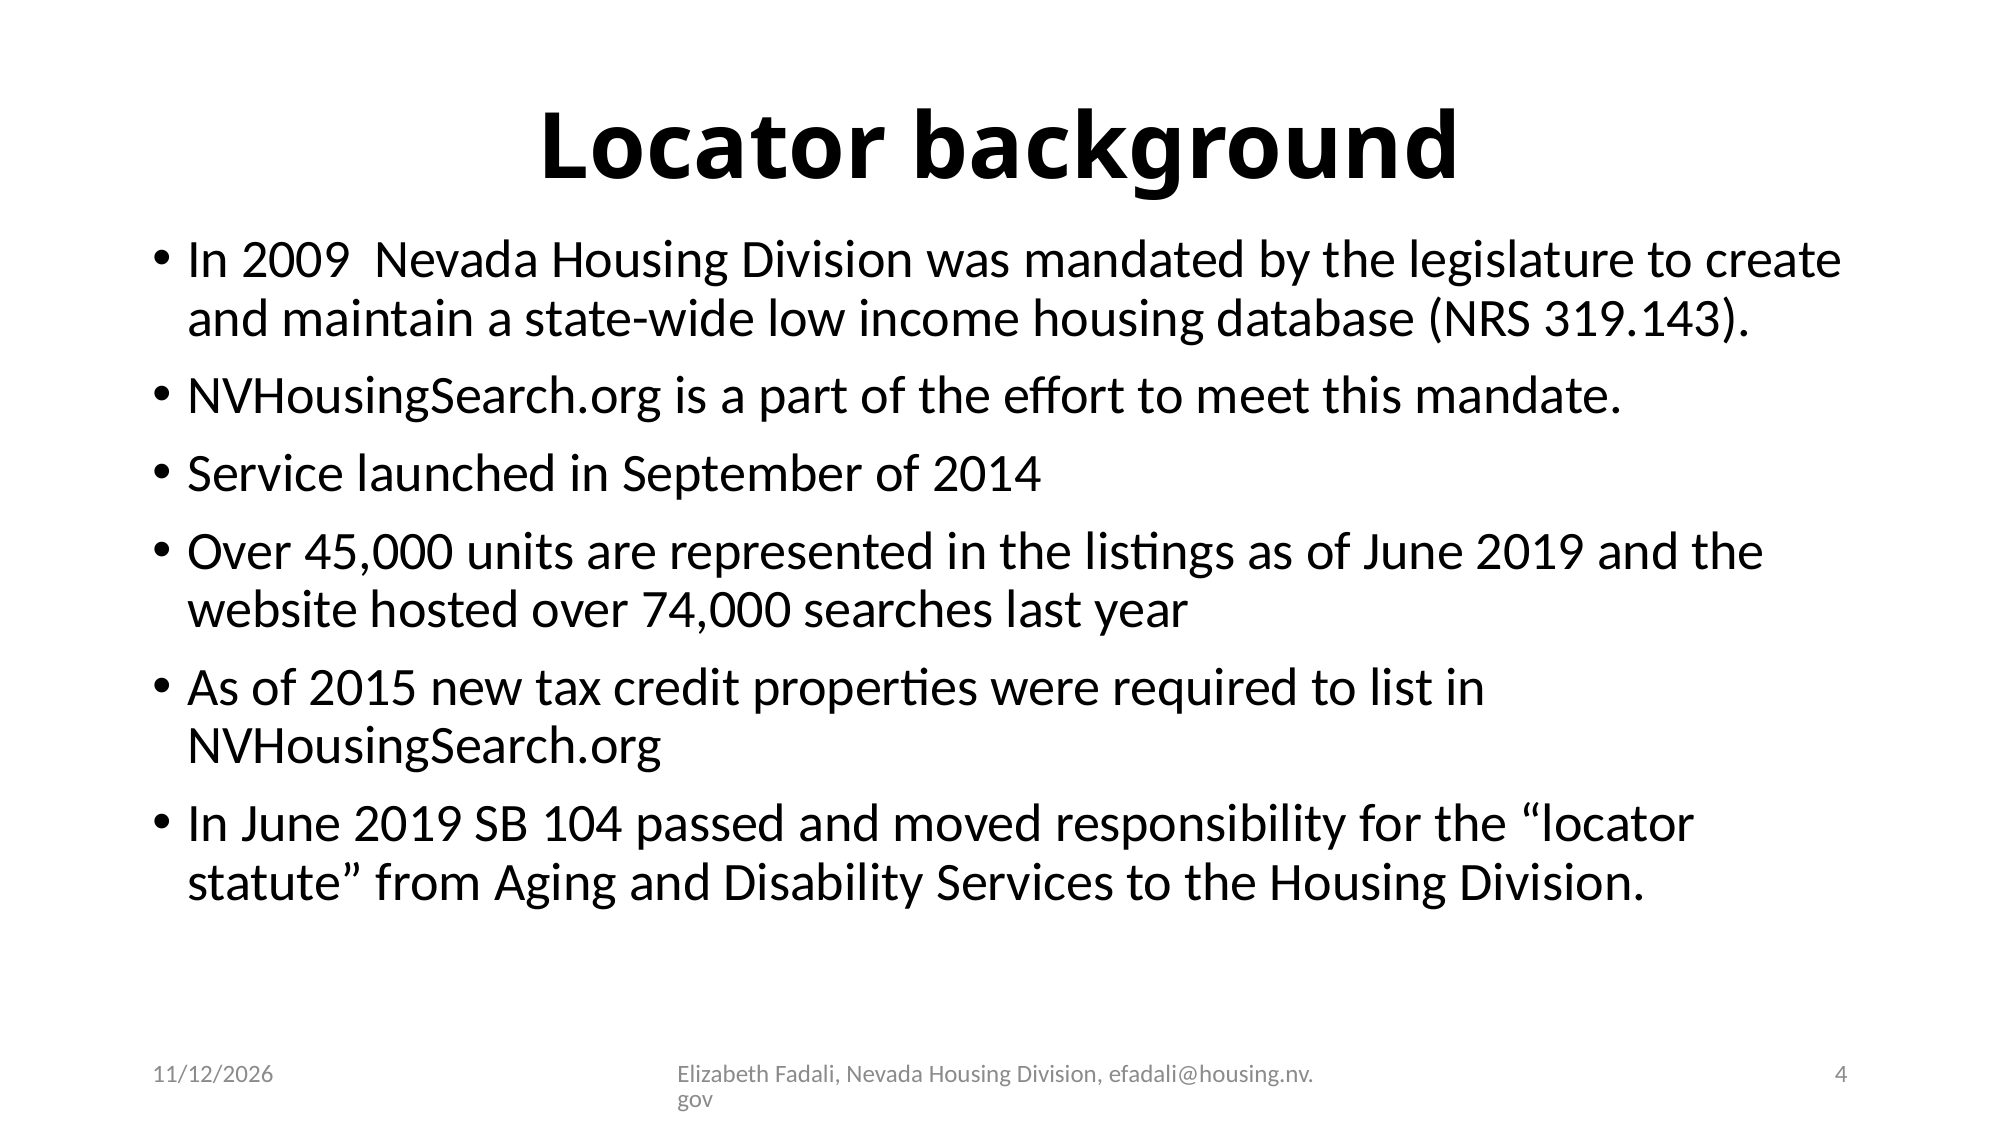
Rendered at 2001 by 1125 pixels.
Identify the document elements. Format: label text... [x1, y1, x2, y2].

title Locator background [137, 73, 1863, 223]
list In 2009 Nevada Housing Division was mandated by the legislature to create and maintain a state-wide low income housing database (NRS 319.143). NVHousingSearch.org is a part of the effort to meet this mandate. Service launched in September of 2014 Over 45,000 units are represented in the listings as of June 2019 and the website hosted over 74,000 searches last year As of 2015 new tax credit properties were required to list in NVHousingSearch.org In June 2019 SB 104 passed and moved responsibility for the “locator statute” from Aging and Disability Services to the Housing Division. [137, 223, 1863, 965]
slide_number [137, 1042, 588, 1103]
footer Elizabeth Fadali, Nevada Housing Division, efadali@housing.nv.gov [662, 1042, 1338, 1103]
slide_number 4 [1412, 1042, 1863, 1103]
